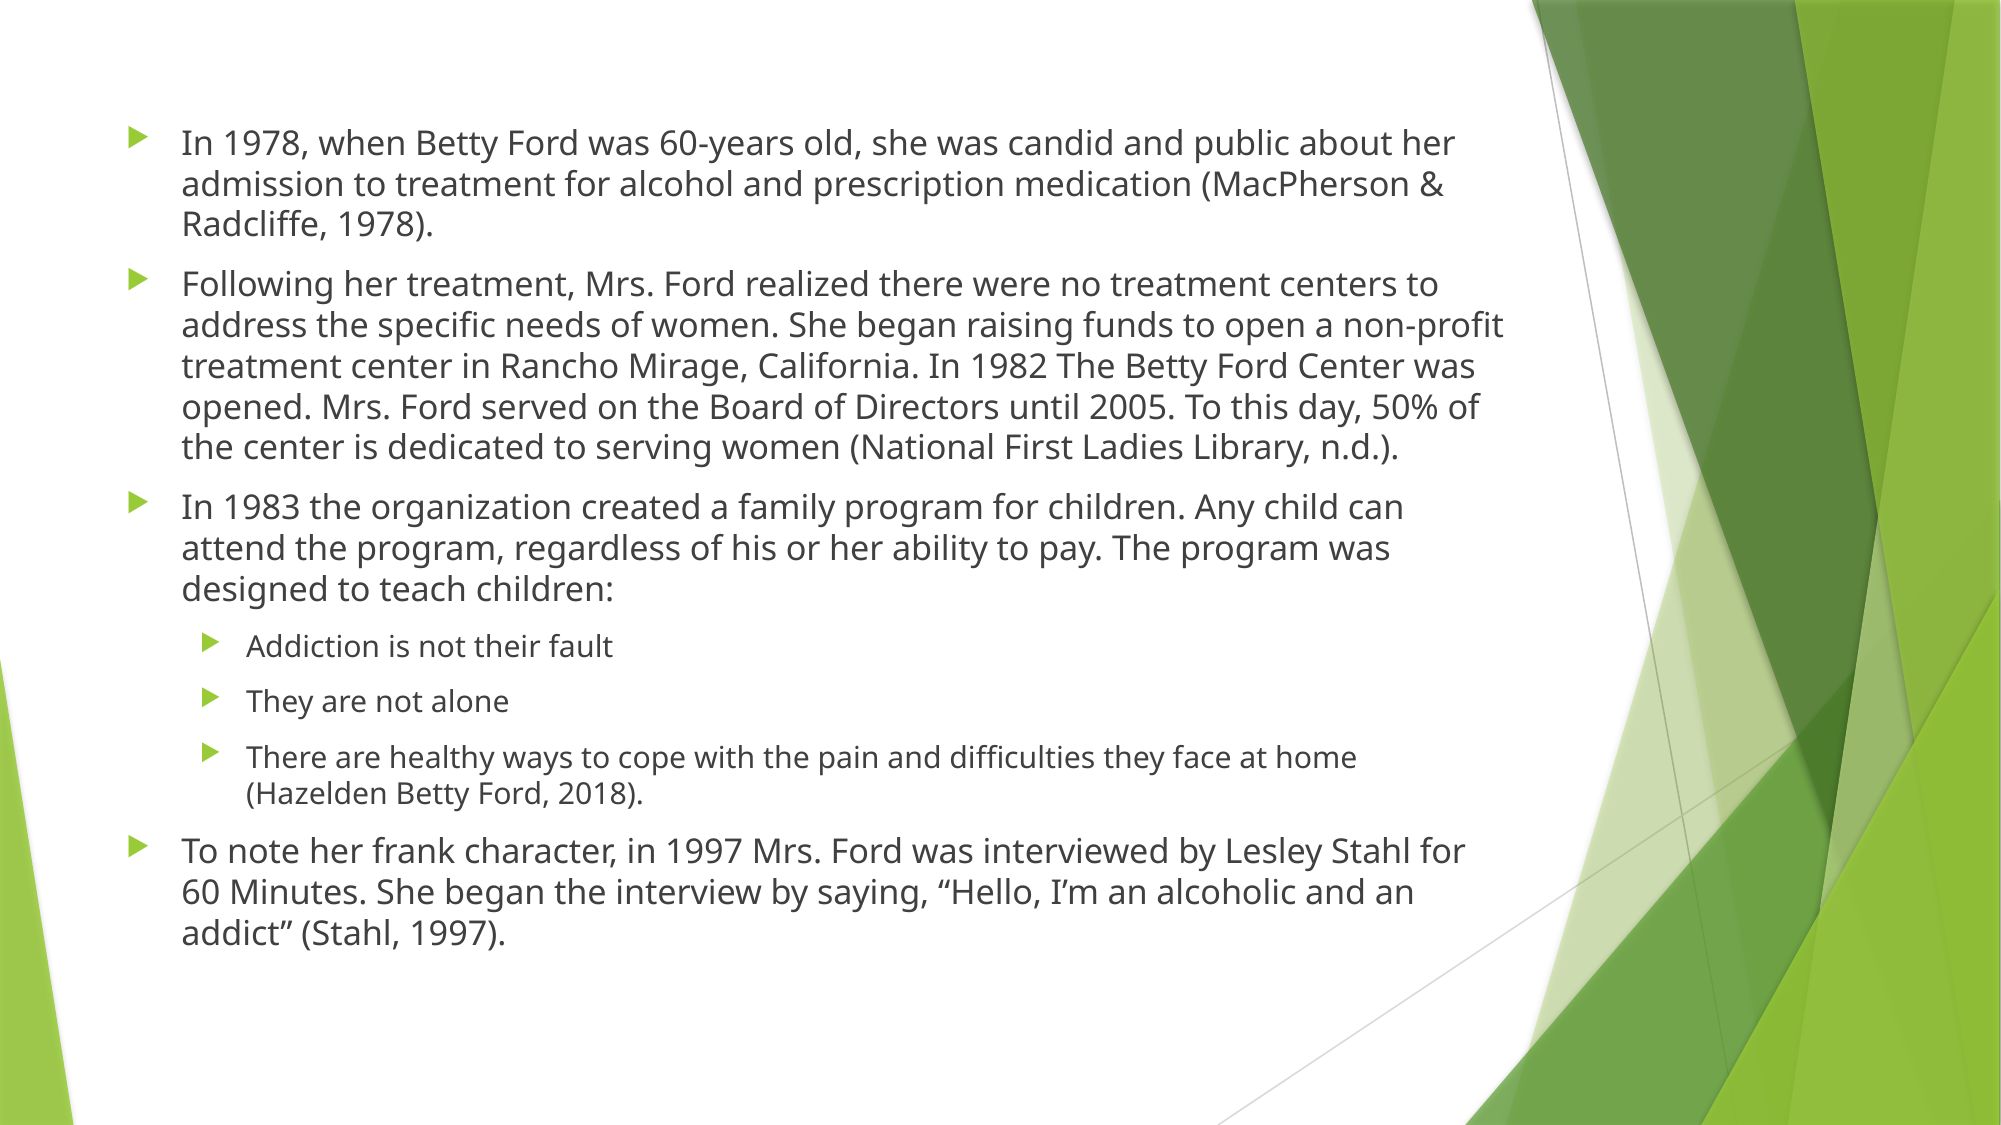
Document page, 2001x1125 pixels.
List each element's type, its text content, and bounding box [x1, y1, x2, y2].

list In 1978, when Betty Ford was 60-years old, she was candid and public about her admission to treatment for alcohol and prescription medication (MacPherson & Radcliffe, 1978). Following her treatment, Mrs. Ford realized there were no treatment centers to address the specific needs of women. She began raising funds to open a non-profit treatment center in Rancho Mirage, California. In 1982 The Betty Ford Center was opened. Mrs. Ford served on the Board of Directors until 2005. To this day, 50% of the center is dedicated to serving women (National First Ladies Library, n.d.). In 1983 the organization created a family program for children. Any child can attend the program, regardless of his or her ability to pay. The program was designed to teach children: Addiction is not their fault They are not alone There are healthy ways to cope with the pain and difficulties they face at home (Hazelden Betty Ford, 2018). To note her frank character, in 1997 Mrs. Ford was interviewed by Lesley Stahl for 60 Minutes. She began the interview by saying, “Hello, I’m an alcoholic and an addict” (Stahl, 1997). [111, 113, 1522, 991]
